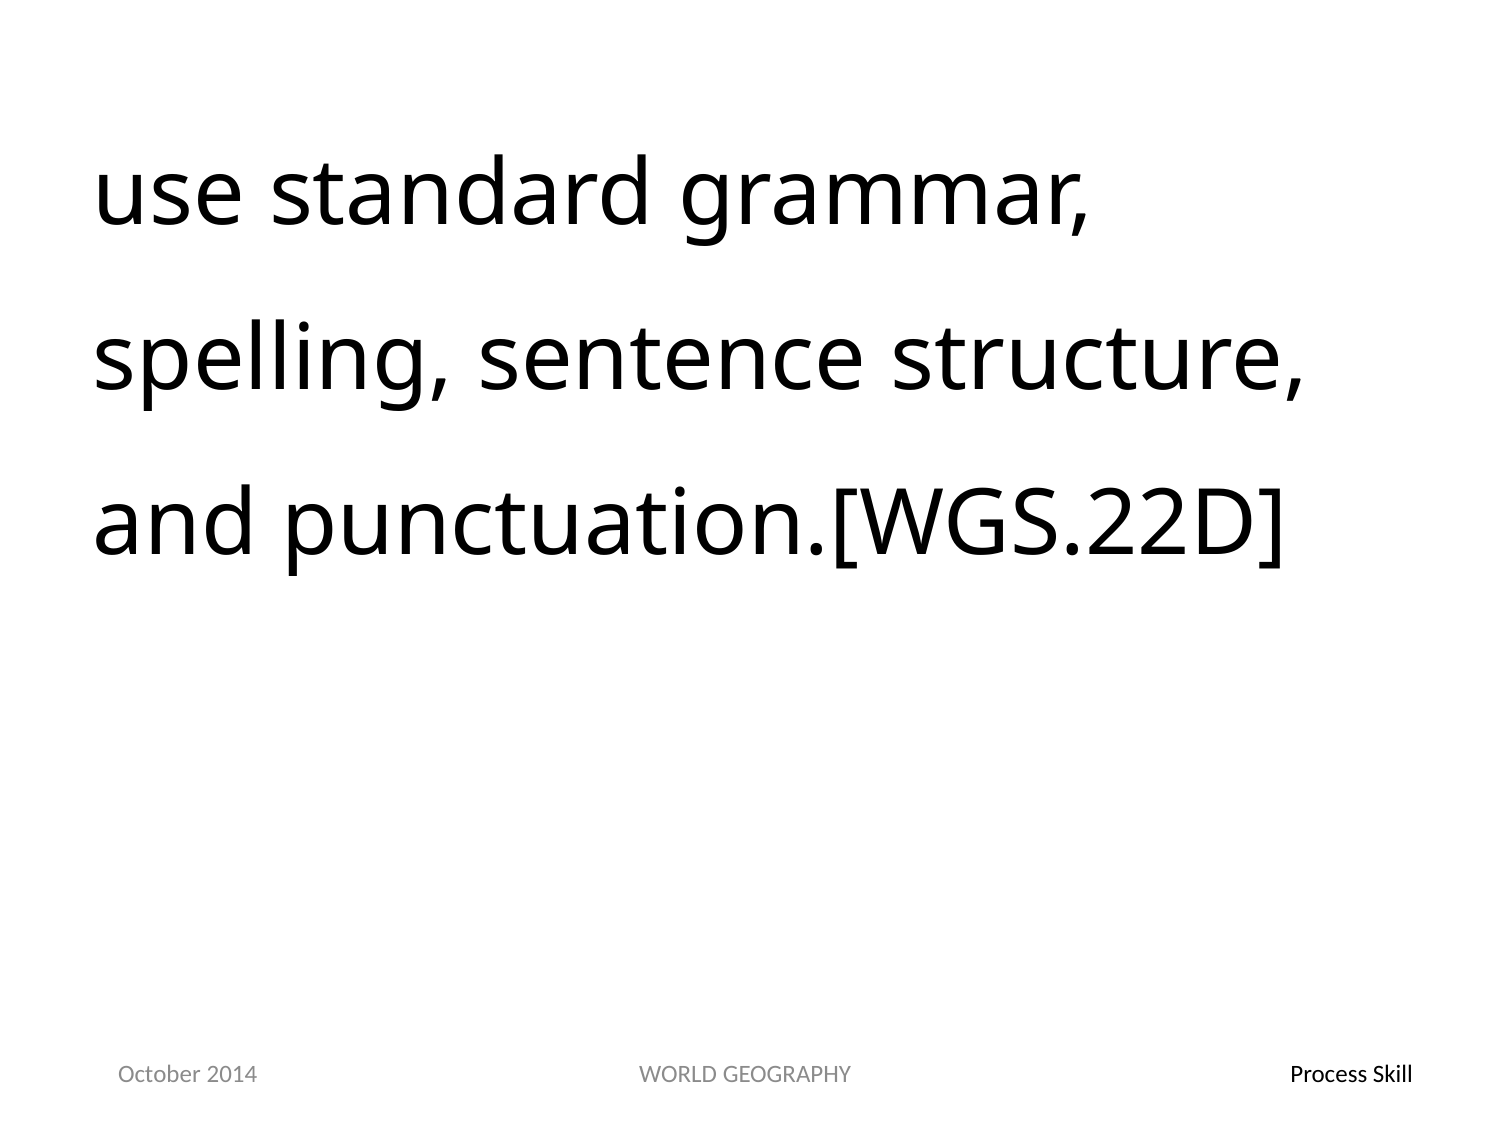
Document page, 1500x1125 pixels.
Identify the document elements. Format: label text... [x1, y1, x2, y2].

subtitle use standard grammar, spelling, sentence structure, and punctuation.[WGS.22D] [78, 70, 1429, 1014]
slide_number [103, 1042, 441, 1103]
footer WORLD GEOGRAPHY [492, 1042, 999, 1103]
